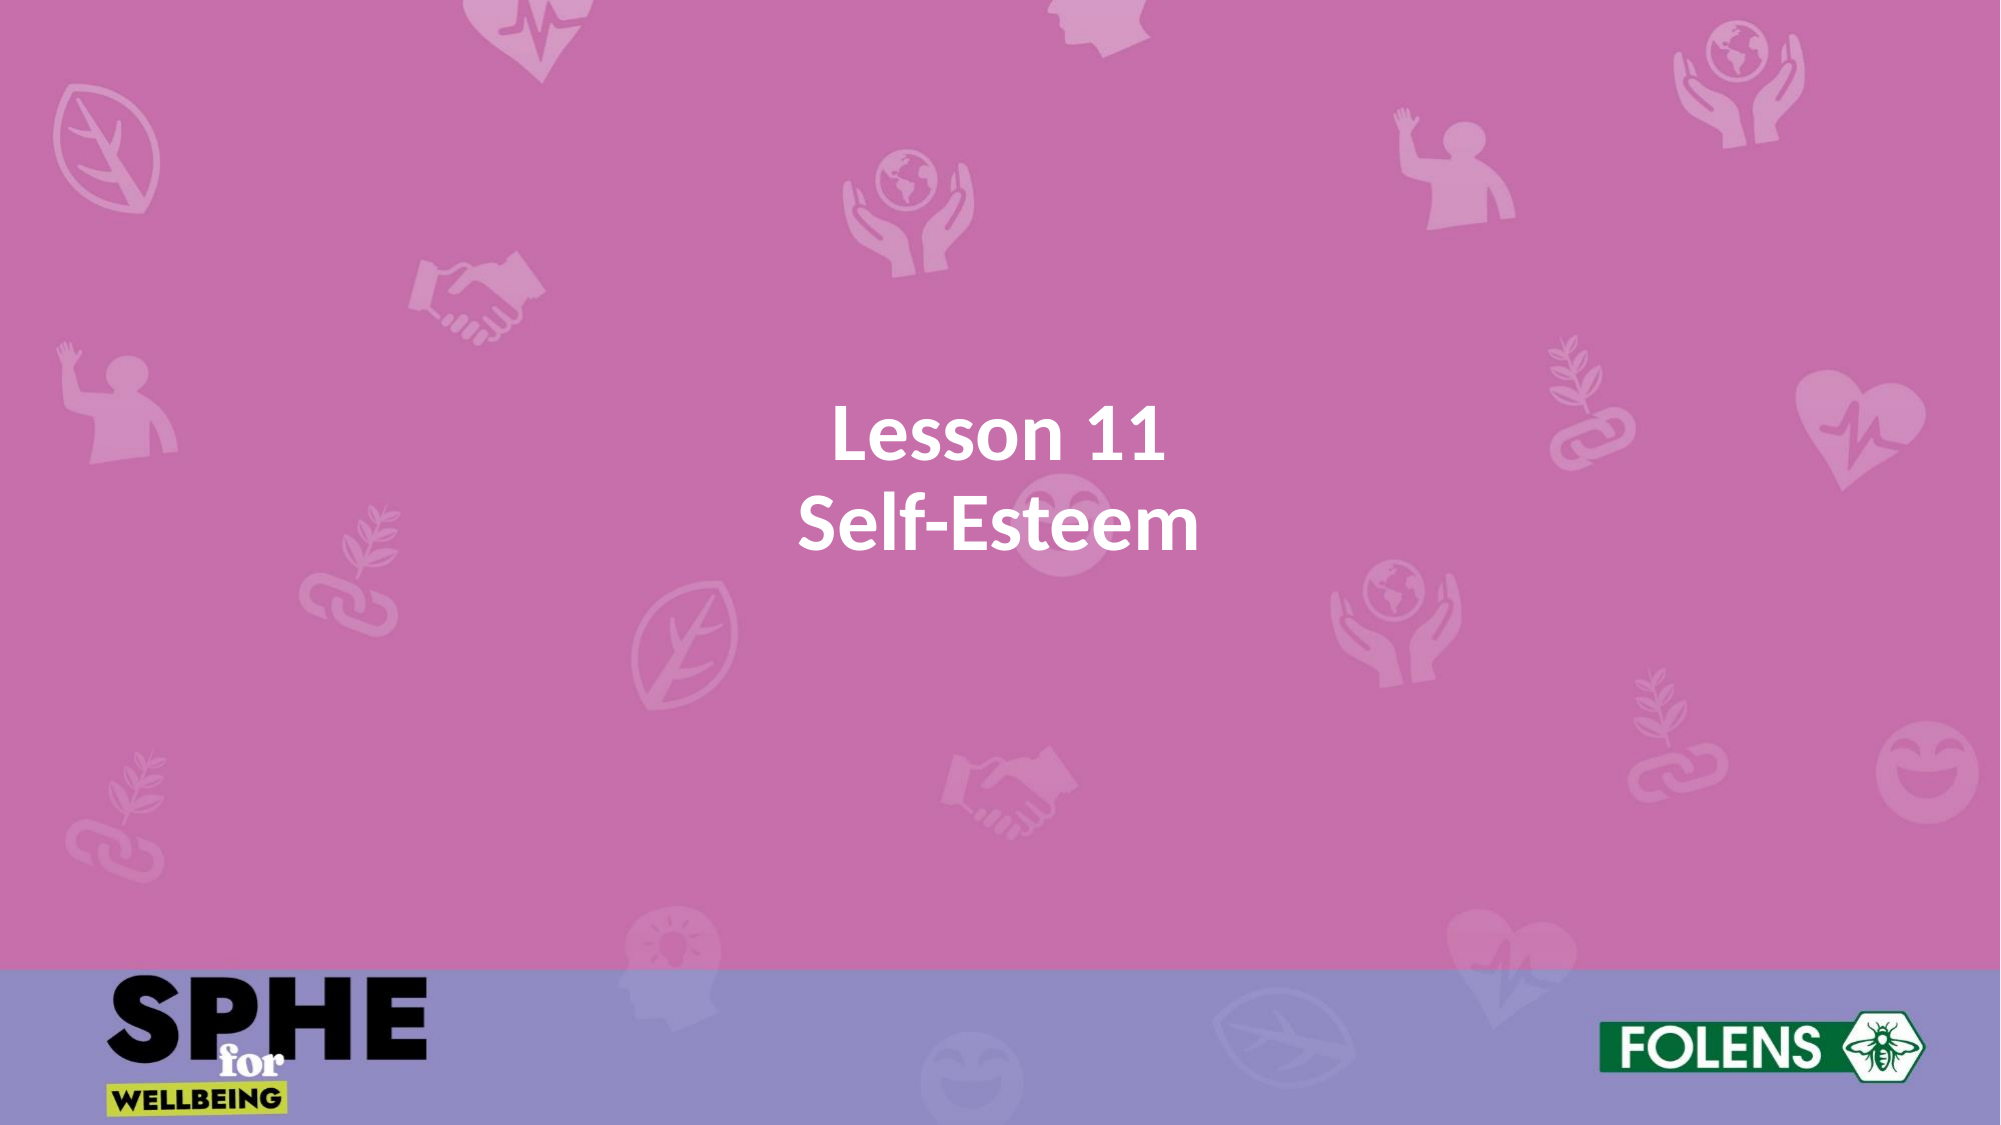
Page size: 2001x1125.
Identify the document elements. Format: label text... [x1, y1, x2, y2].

picture [0, 0, 2001, 1125]
text_box Lesson 11 Self-Esteem [0, 380, 2000, 630]
